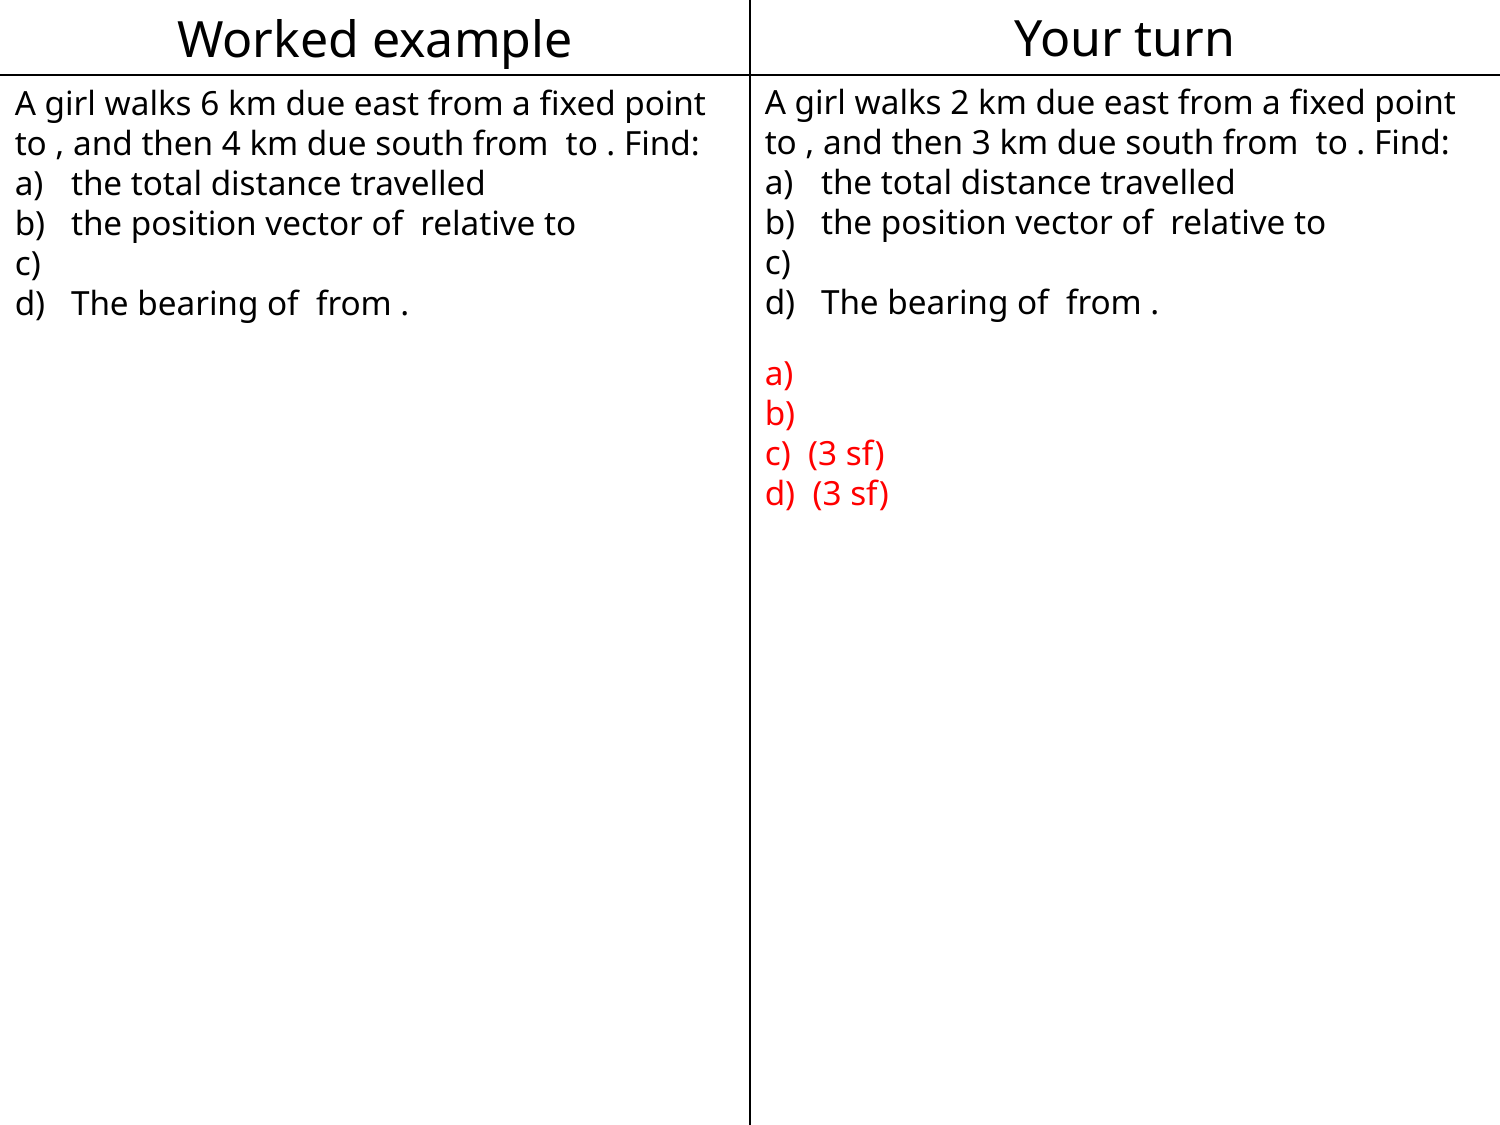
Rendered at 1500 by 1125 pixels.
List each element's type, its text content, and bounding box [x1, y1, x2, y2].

text_box Your turn [751, 0, 1500, 74]
text_box Worked example [0, 0, 749, 74]
